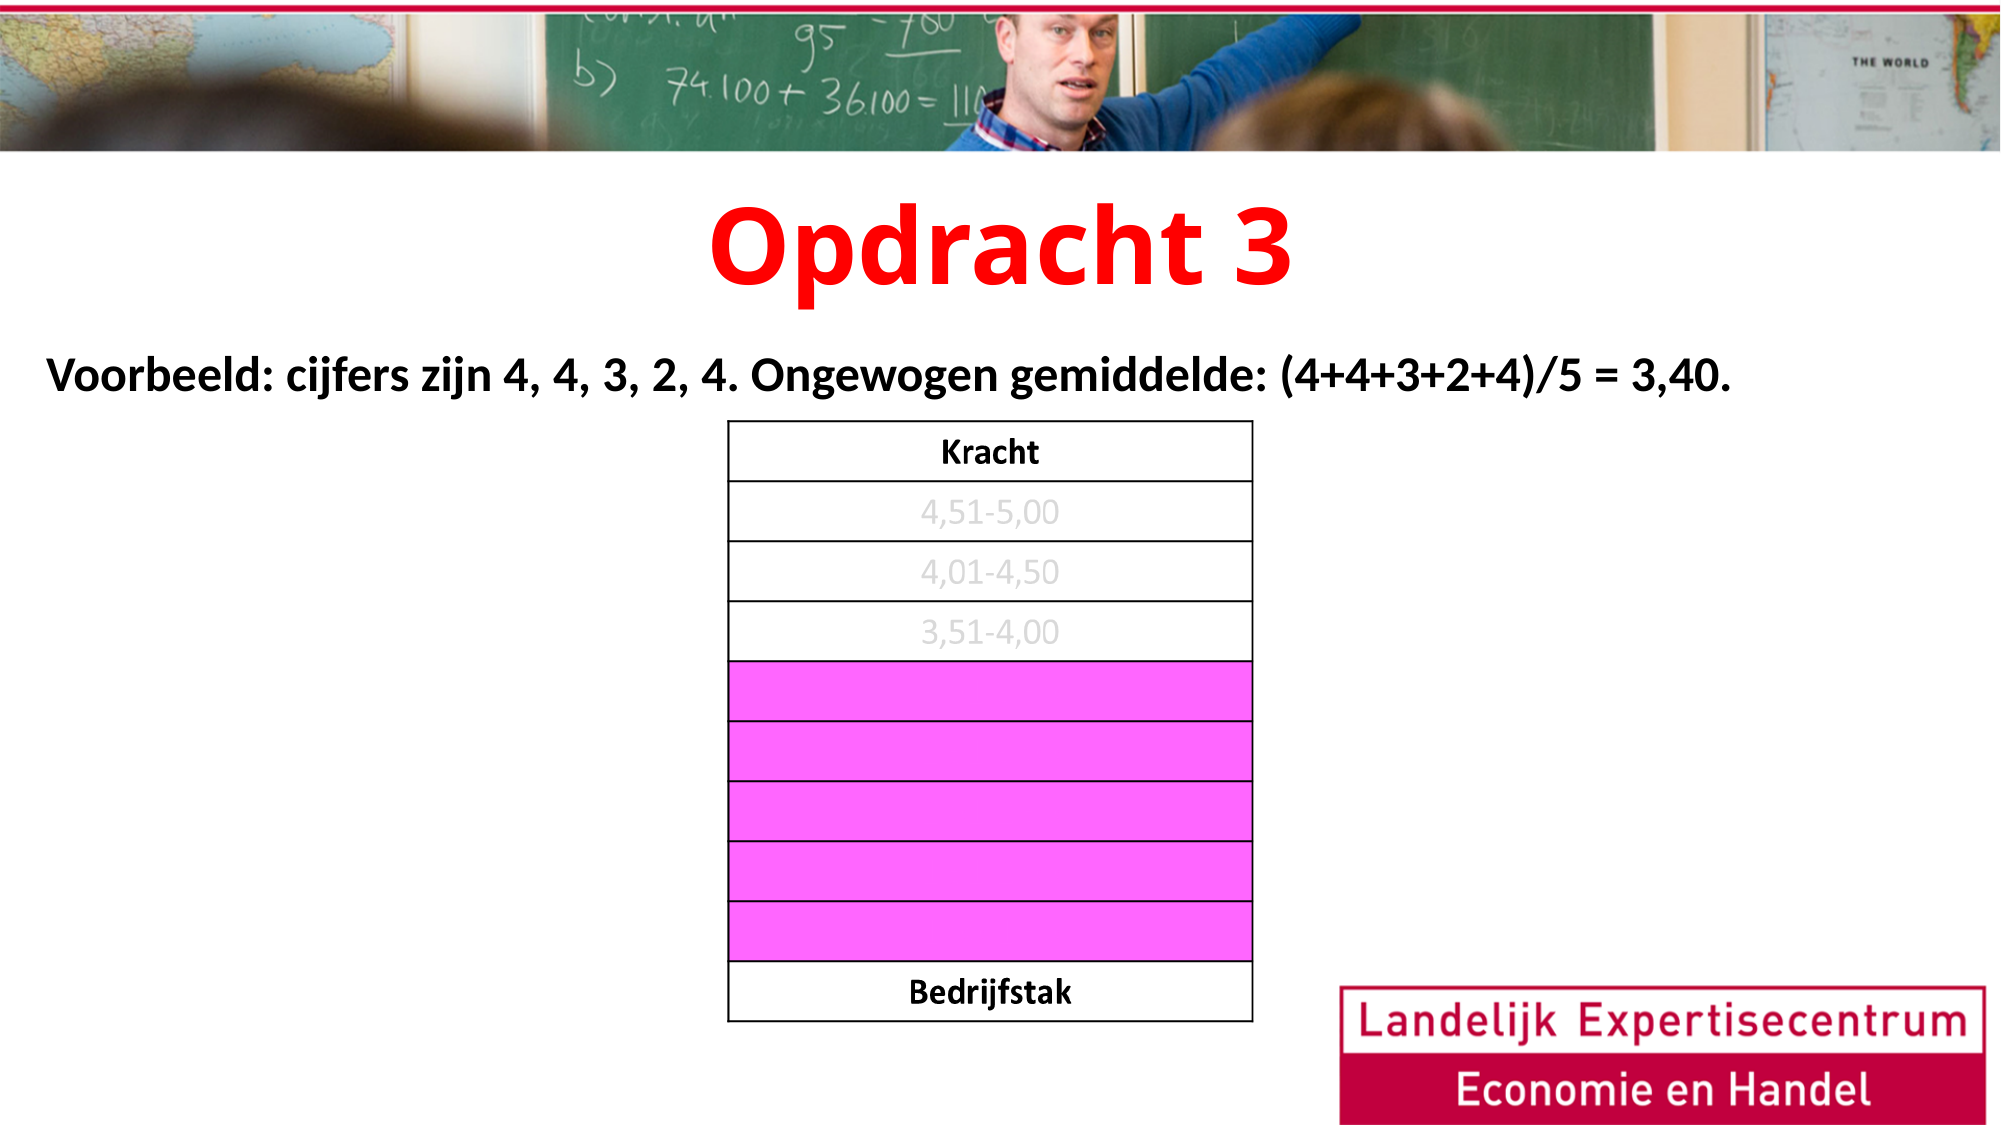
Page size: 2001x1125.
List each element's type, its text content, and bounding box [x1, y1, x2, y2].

picture [0, 0, 2001, 1125]
title Opdracht 3 [249, 184, 1750, 315]
subtitle Voorbeeld: cijfers zijn 4, 4, 3, 2, 4. Ongewogen gemiddelde: (4+4+3+2+4)/5 = 3,40. [31, 340, 1950, 975]
